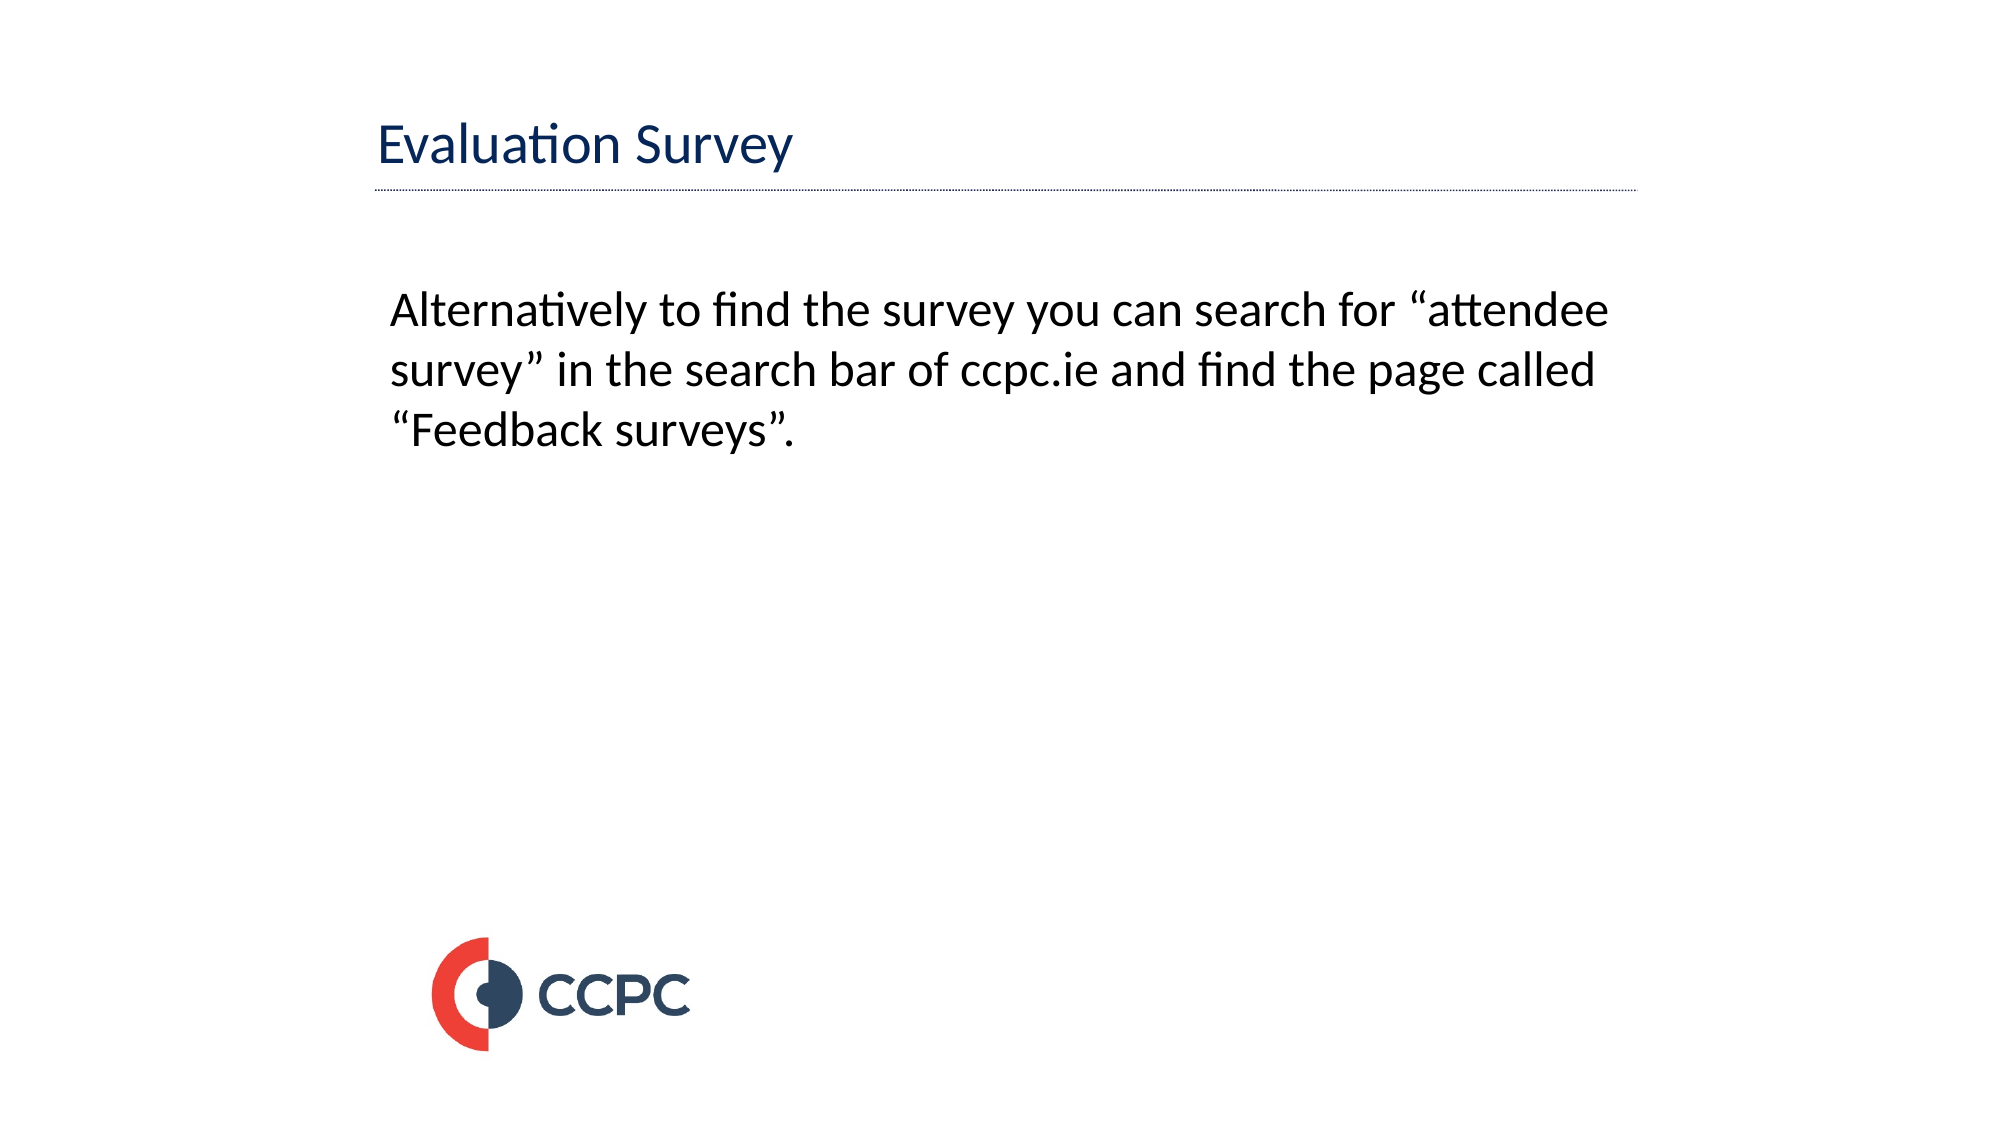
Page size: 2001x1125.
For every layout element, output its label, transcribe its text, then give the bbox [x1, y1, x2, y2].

text_box Alternatively to find the survey you can search for “attendee survey” in the search bar of ccpc.ie and find the page called “Feedback surveys”. [375, 268, 1658, 464]
picture [249, 907, 1750, 1125]
text_box Evaluation Survey [362, 90, 1638, 191]
